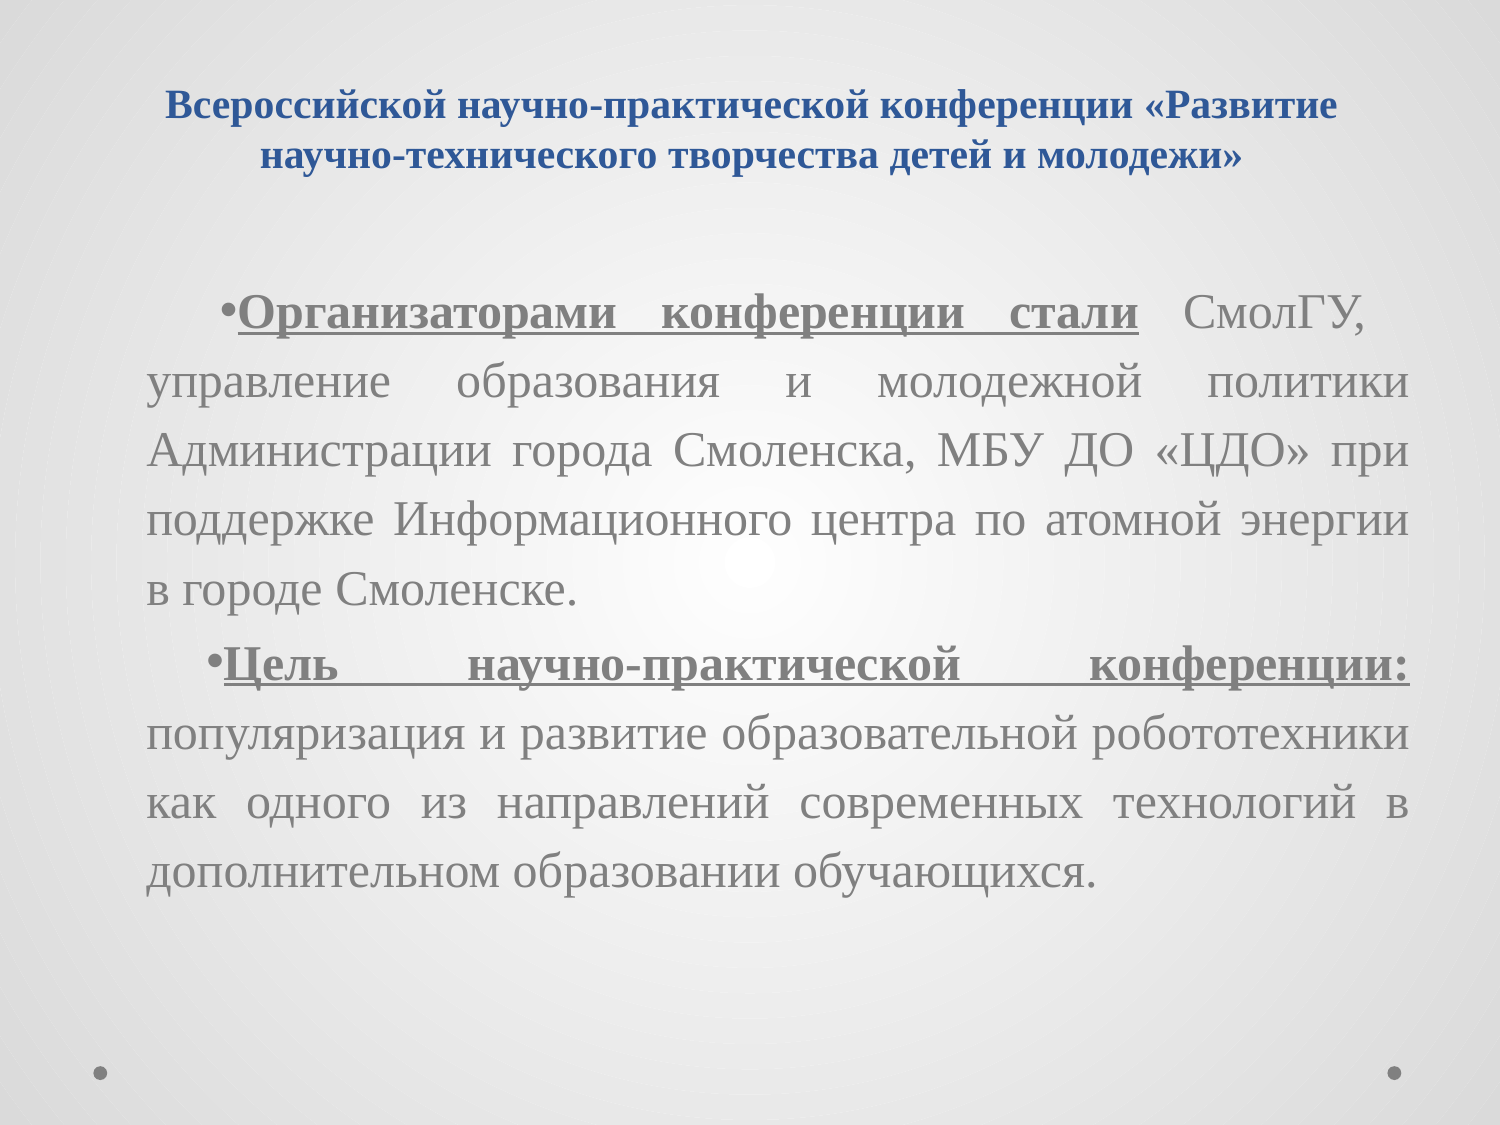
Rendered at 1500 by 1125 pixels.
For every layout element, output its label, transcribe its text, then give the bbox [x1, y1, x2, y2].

list Организаторами конференции стали СмолГУ, управление образования и молодежной политики Администрации города Смоленска, МБУ ДО «ЦДО» при поддержке Информационного центра по атомной энергии в городе Смоленске. Цель научно-практической конференции: популяризация и развитие образовательной робототехники как одного из направлений современных технологий в дополнительном образовании обучающихся. [75, 262, 1425, 1005]
title Всероссийской научно-практической конференции «Развитие научно-технического творчества детей и молодежи» [76, 78, 1427, 185]
